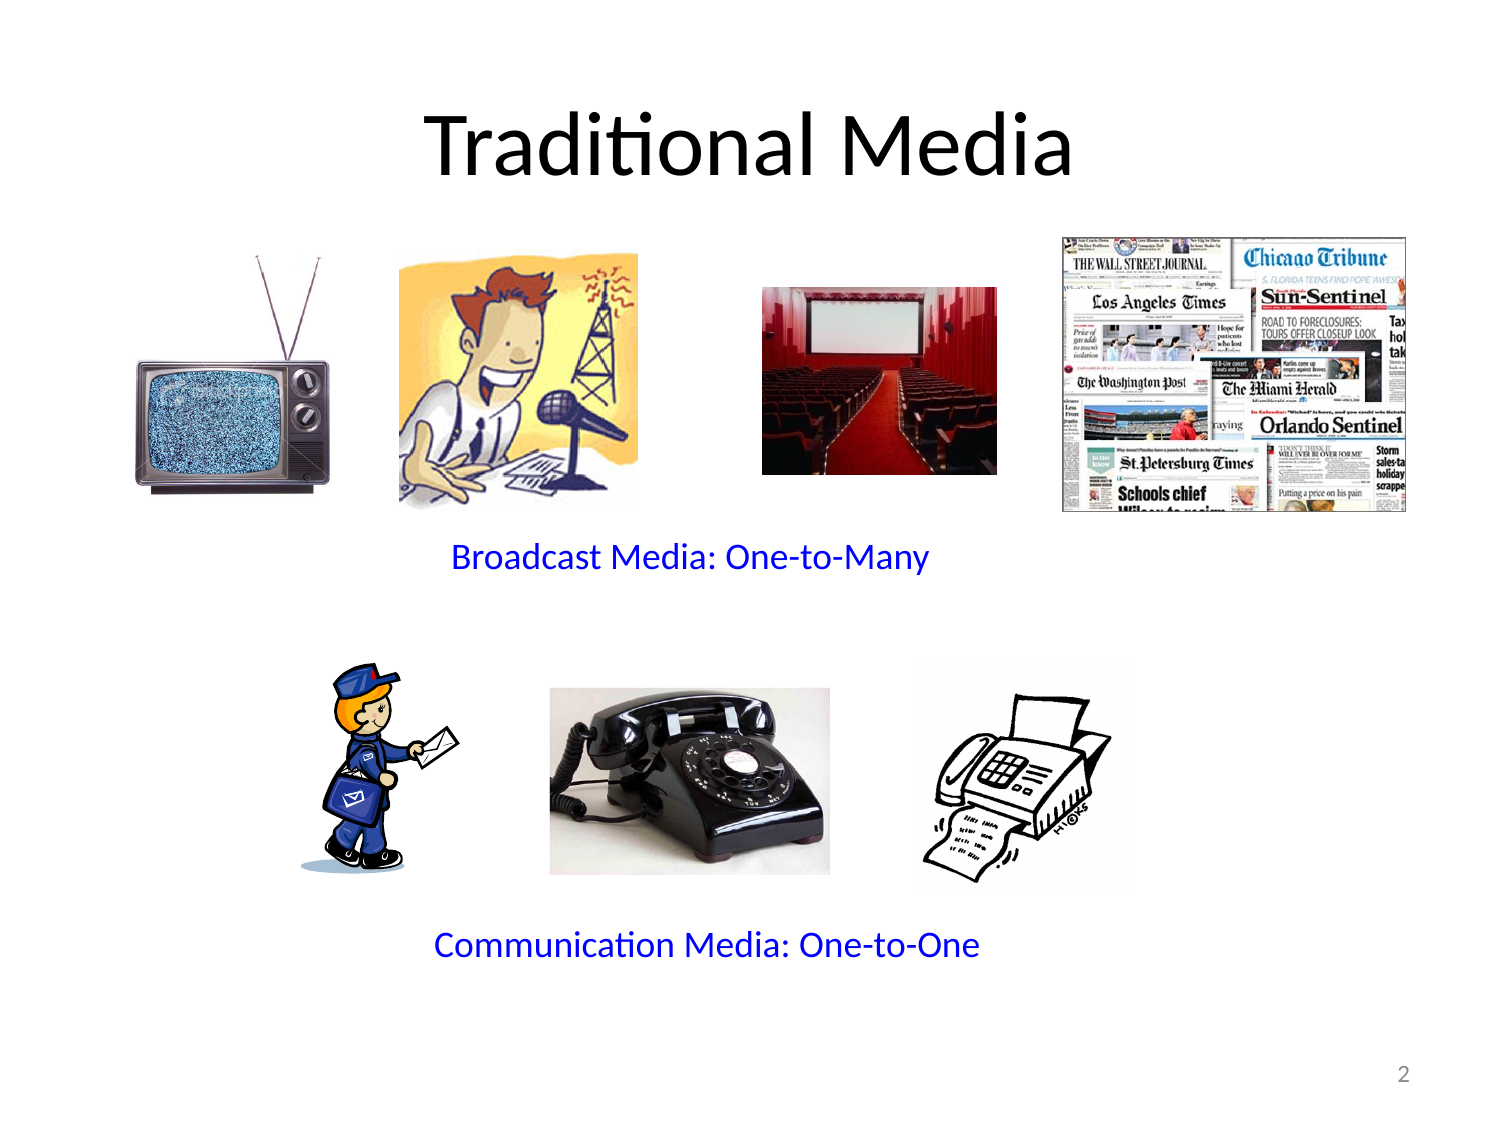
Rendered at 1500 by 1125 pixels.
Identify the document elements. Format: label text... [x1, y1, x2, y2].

slide_number 2 [1074, 1042, 1425, 1103]
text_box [299, 662, 1133, 891]
text_box Broadcast Media: One-to-Many [436, 524, 945, 585]
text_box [124, 237, 1406, 513]
text_box Communication Media: One-to-One [419, 912, 996, 973]
title Traditional Media [75, 45, 1425, 233]
